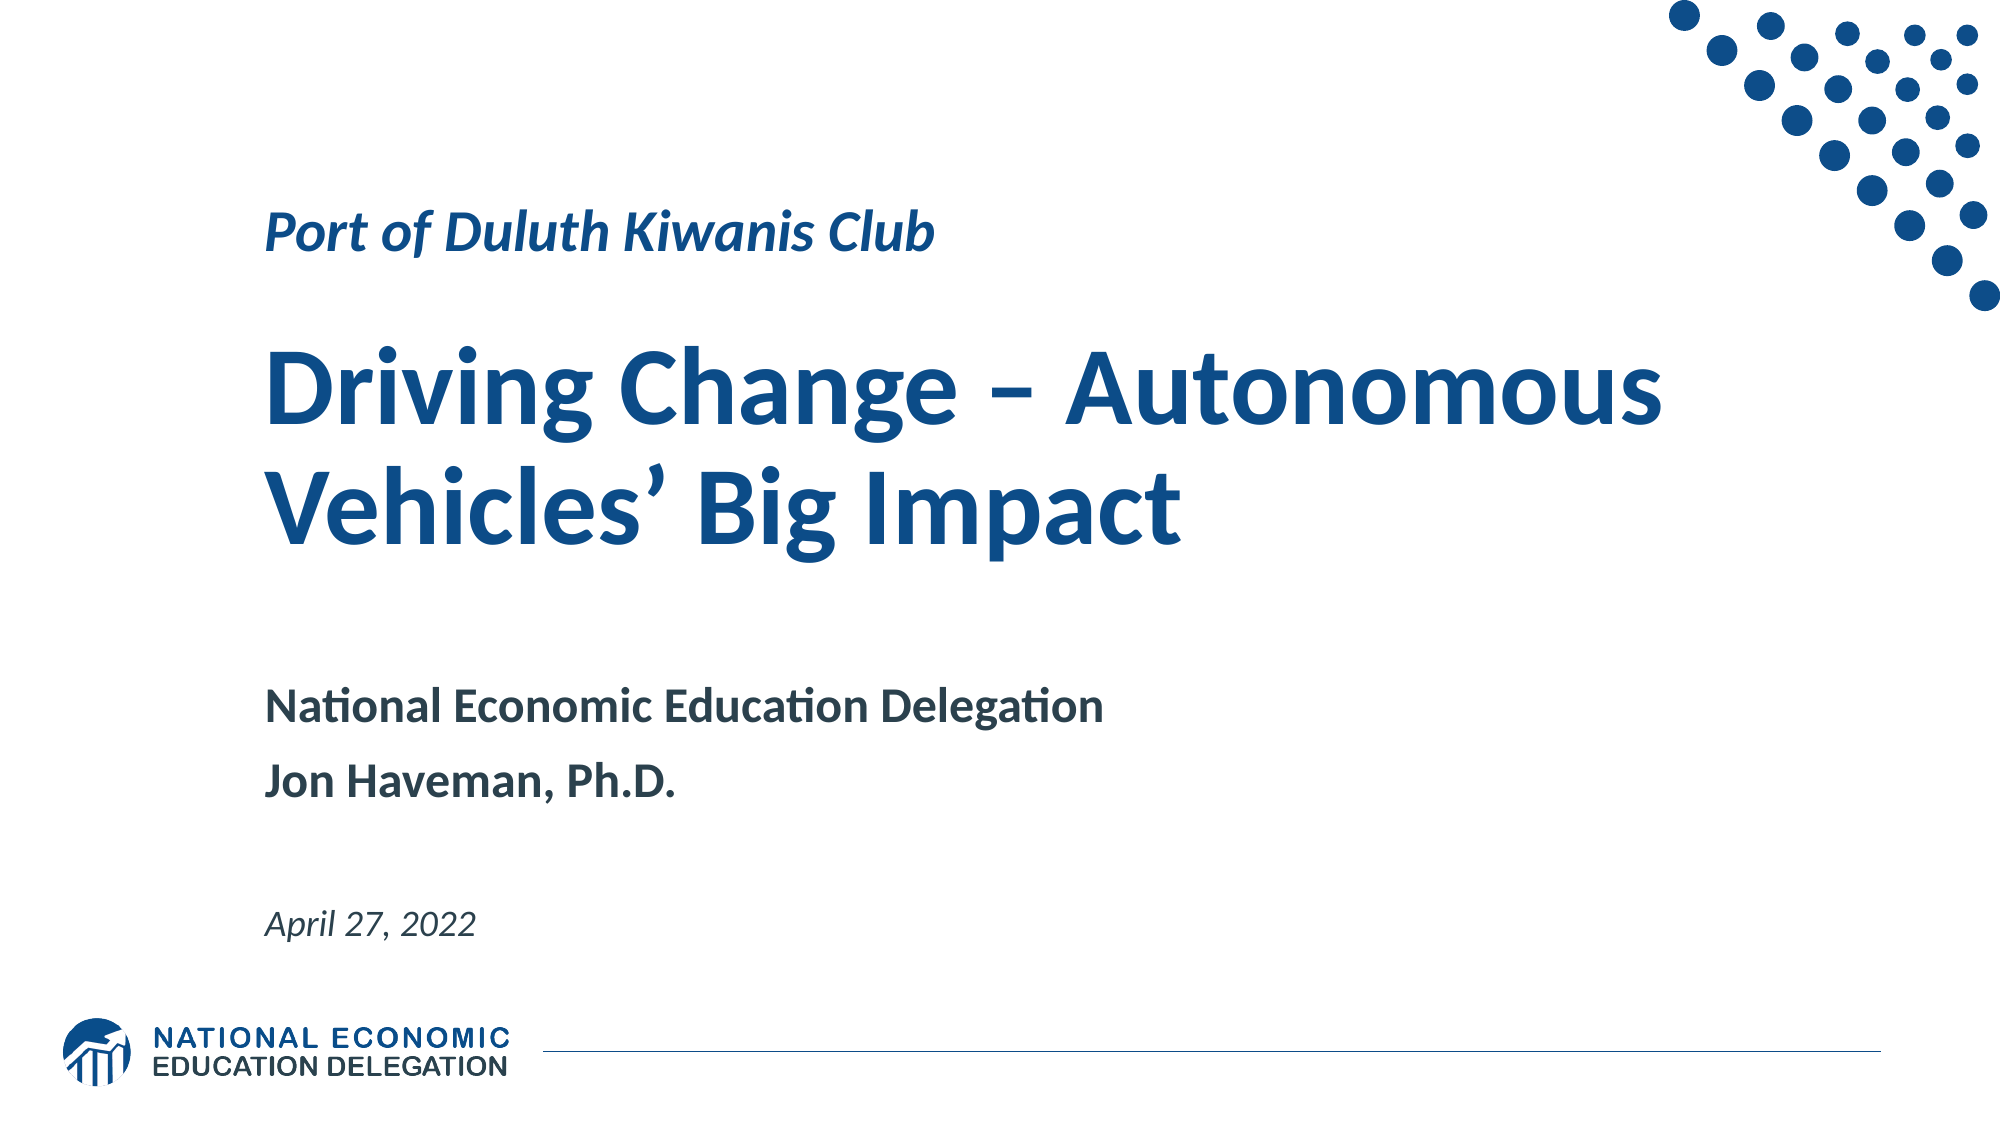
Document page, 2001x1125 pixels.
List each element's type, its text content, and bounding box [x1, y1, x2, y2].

title Port of Duluth Kiwanis Club Driving Change – Autonomous Vehicles’ Big Impact [249, 184, 1750, 576]
picture [55, 1013, 520, 1091]
subtitle National Economic Education Delegation Jon Haveman, Ph.D. April 27, 2022 [249, 590, 1750, 944]
